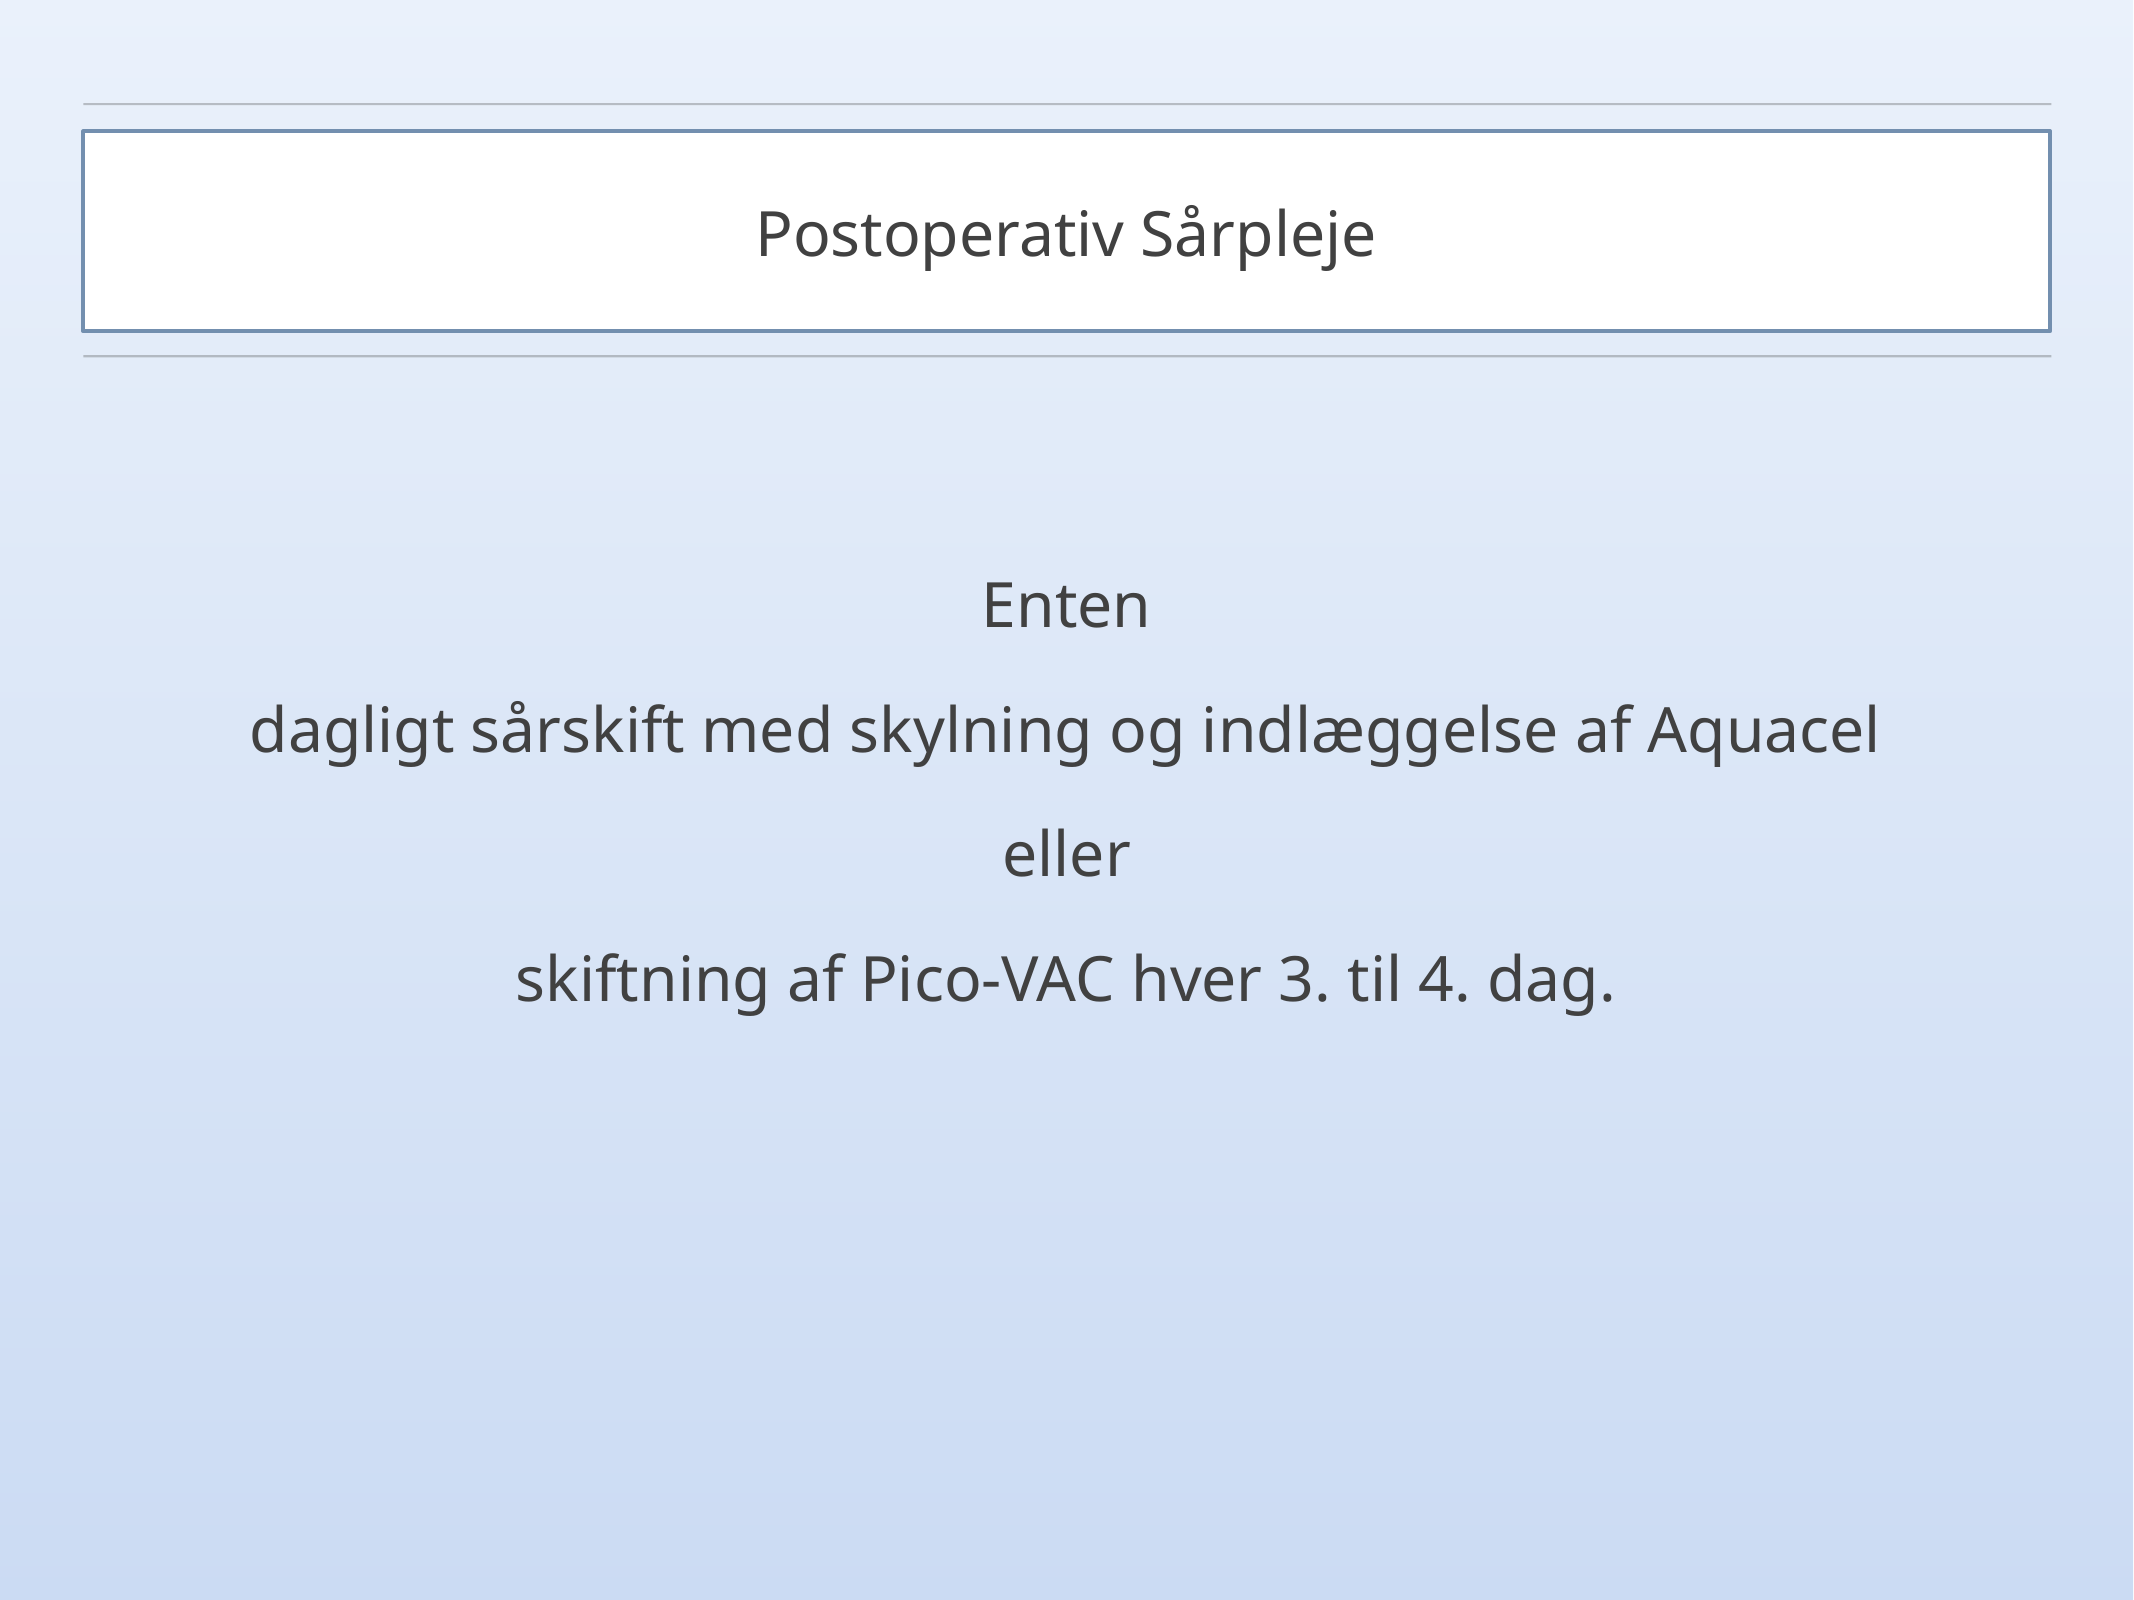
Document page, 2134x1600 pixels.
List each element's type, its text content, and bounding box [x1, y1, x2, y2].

title Postoperativ Sårpleje [82, 130, 2051, 332]
list Enten dagligt sårskift med skylning og indlæggelse af Aquacel eller skiftning af Pico-VAC hver 3. til 4. dag. [82, 430, 2051, 1432]
